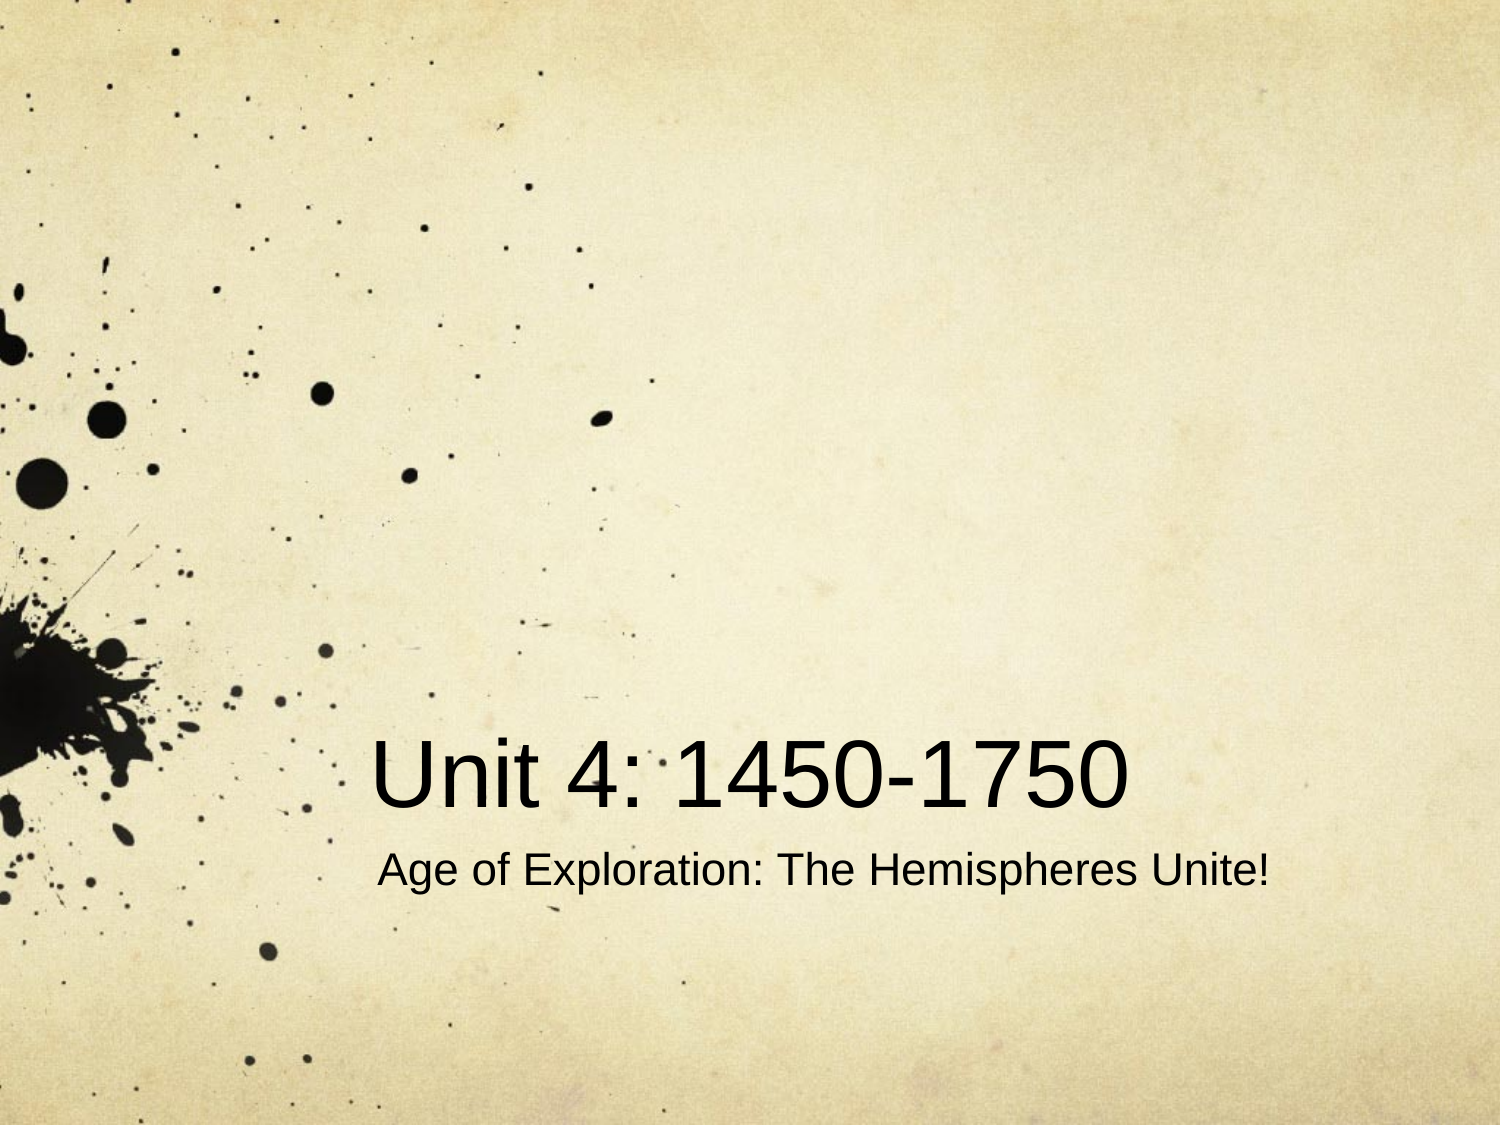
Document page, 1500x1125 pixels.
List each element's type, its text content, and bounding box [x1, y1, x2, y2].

title Unit 4: 1450-1750 [362, 512, 1425, 827]
picture [0, 0, 1500, 1125]
subtitle Age of Exploration: The Hemispheres Unite! [362, 829, 1425, 1023]
